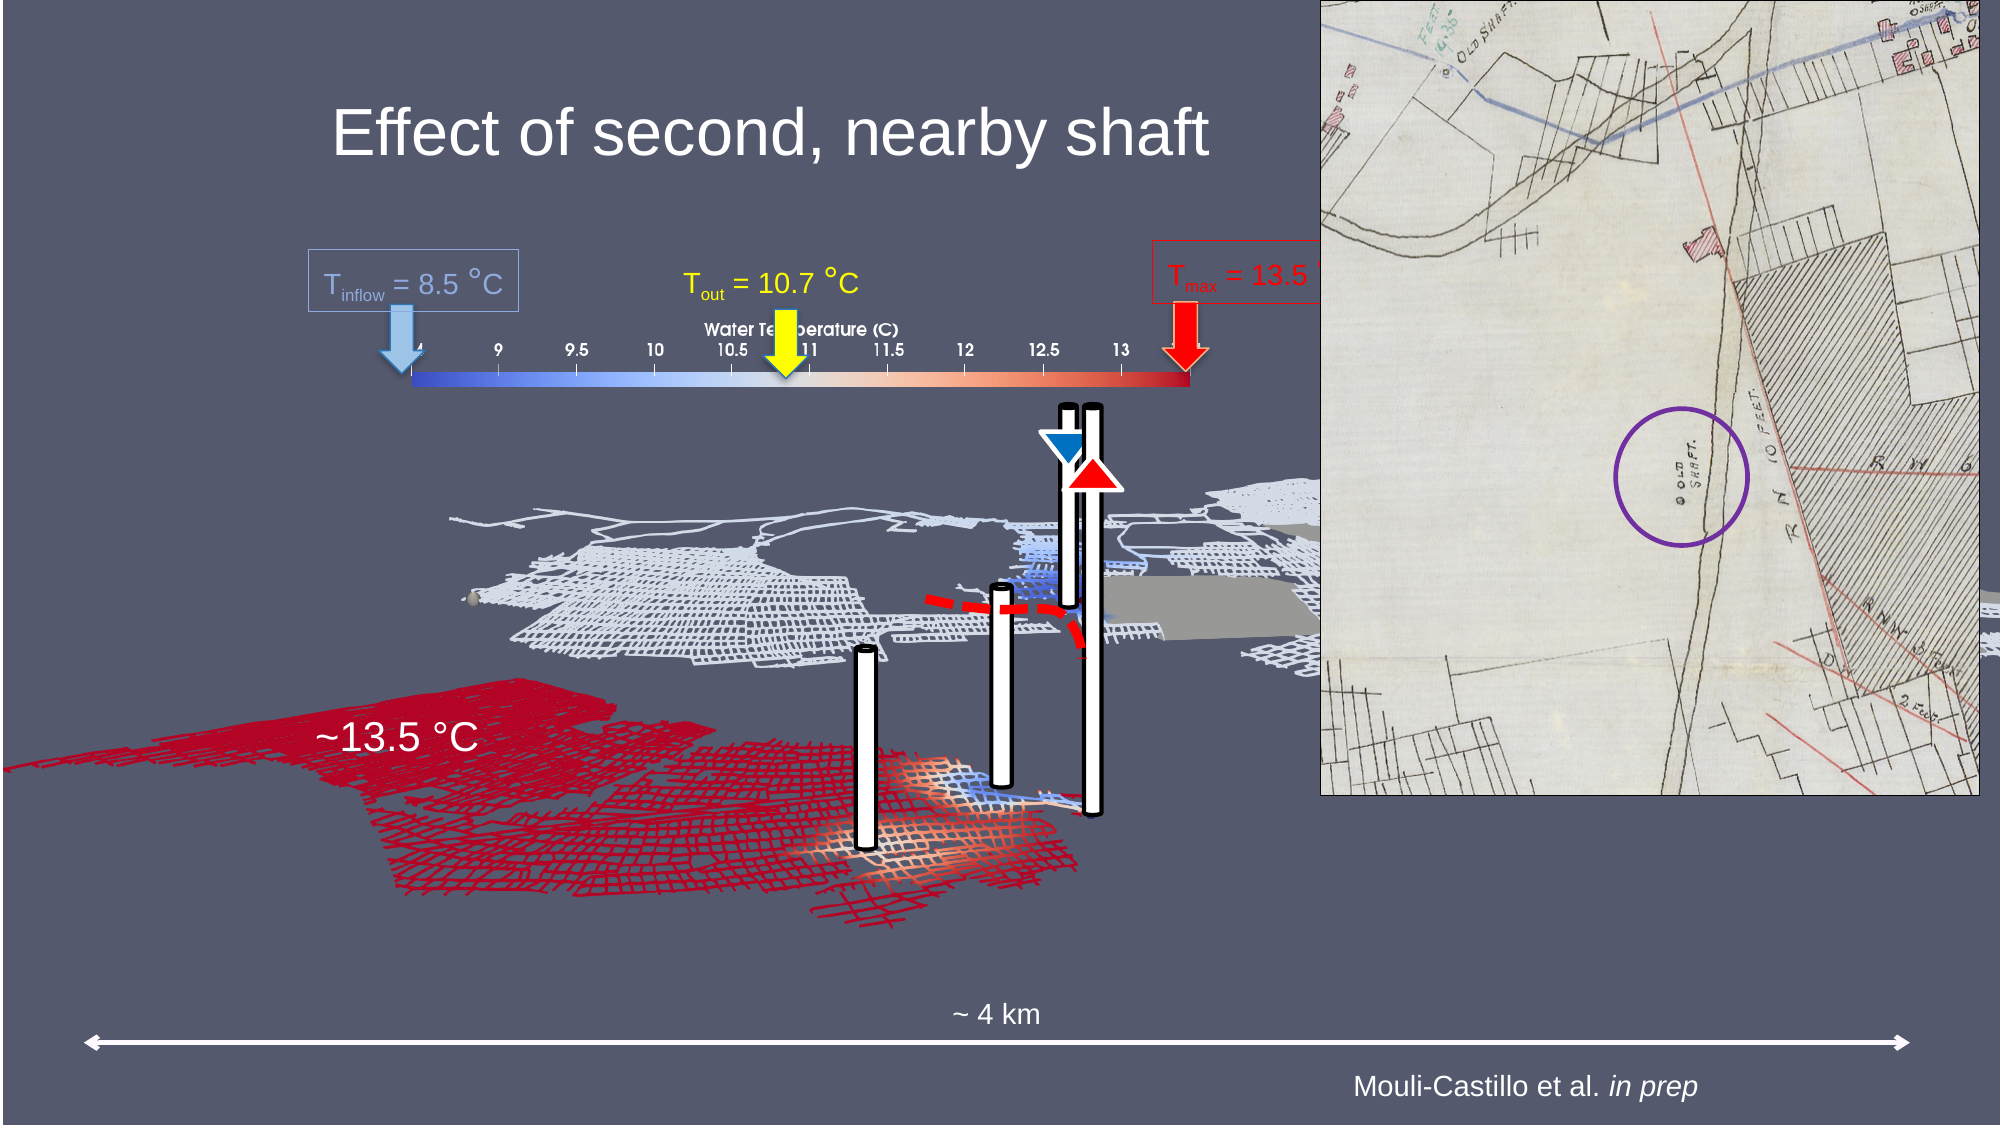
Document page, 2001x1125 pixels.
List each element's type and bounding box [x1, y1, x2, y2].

text_box [1063, 403, 1123, 816]
picture [2, 0, 2000, 1125]
text_box [1040, 403, 1062, 608]
